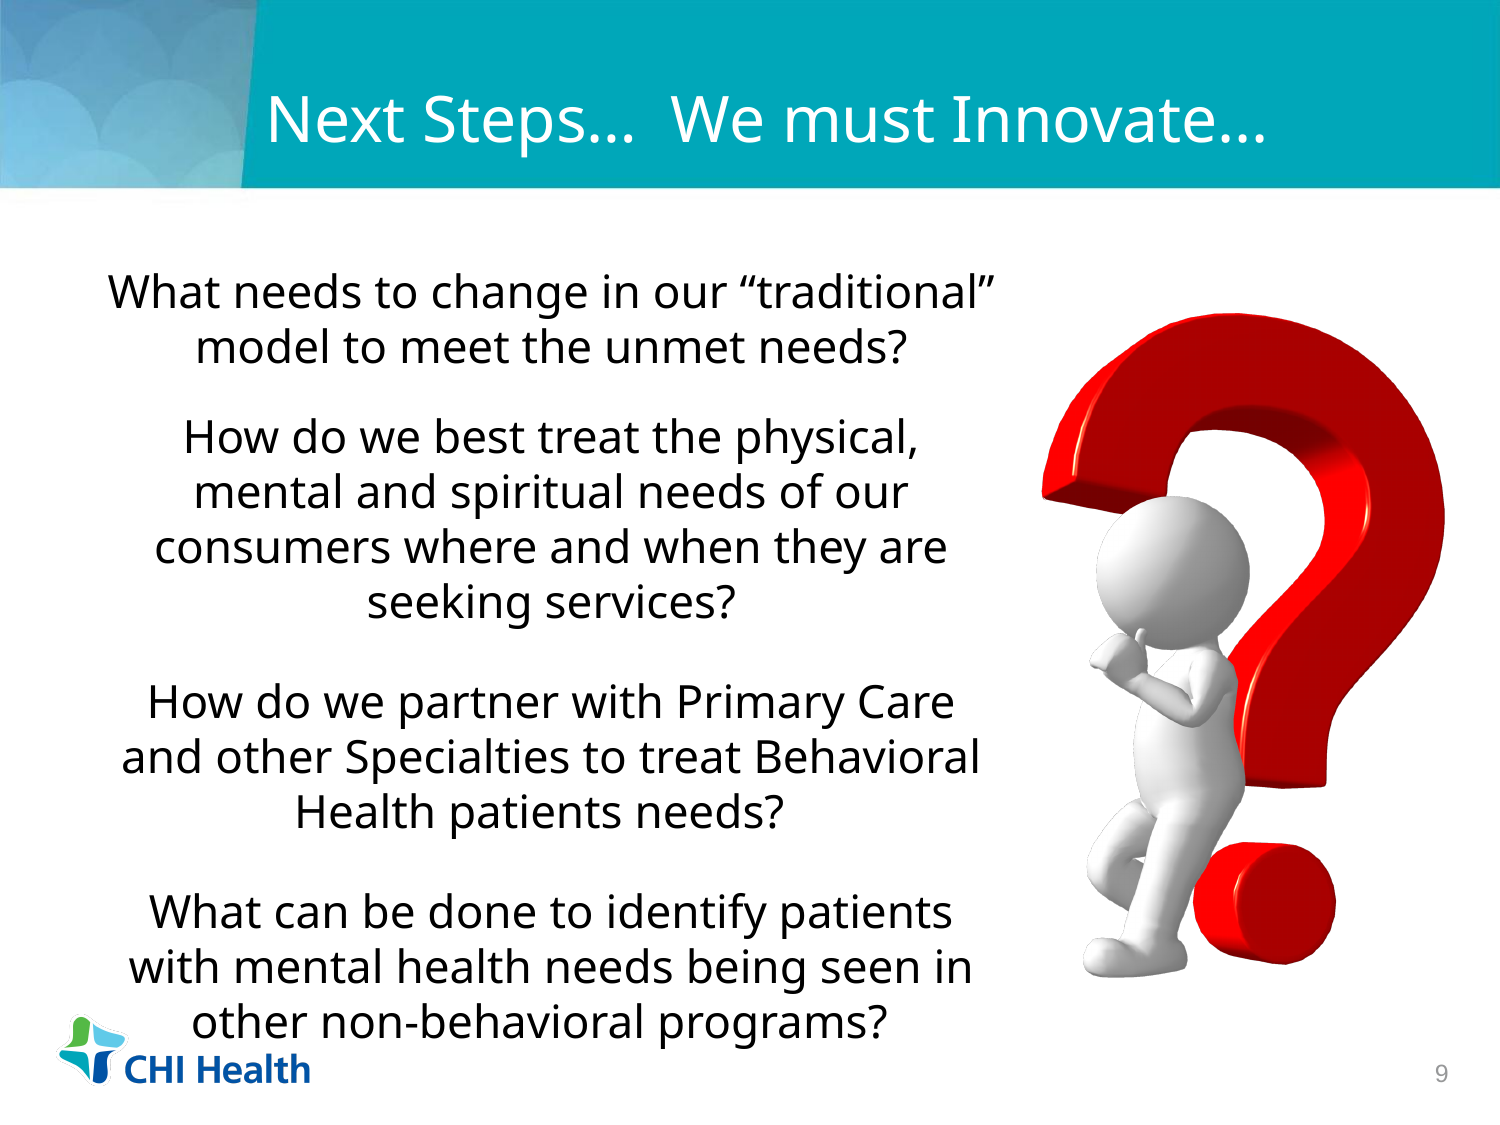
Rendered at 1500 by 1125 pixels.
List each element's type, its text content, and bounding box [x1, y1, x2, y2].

list What needs to change in our “traditional” model to meet the unmet needs? How do we best treat the physical, mental and spiritual needs of our consumers where and when they are seeking services? How do we partner with Primary Care and other Specialties to treat Behavioral Health patients needs? What can be done to identify patients with mental health needs being seen in other non-behavioral programs? [87, 255, 1016, 1095]
picture [0, 0, 1500, 1125]
title Next Steps… We must Innovate... [250, 49, 1486, 184]
